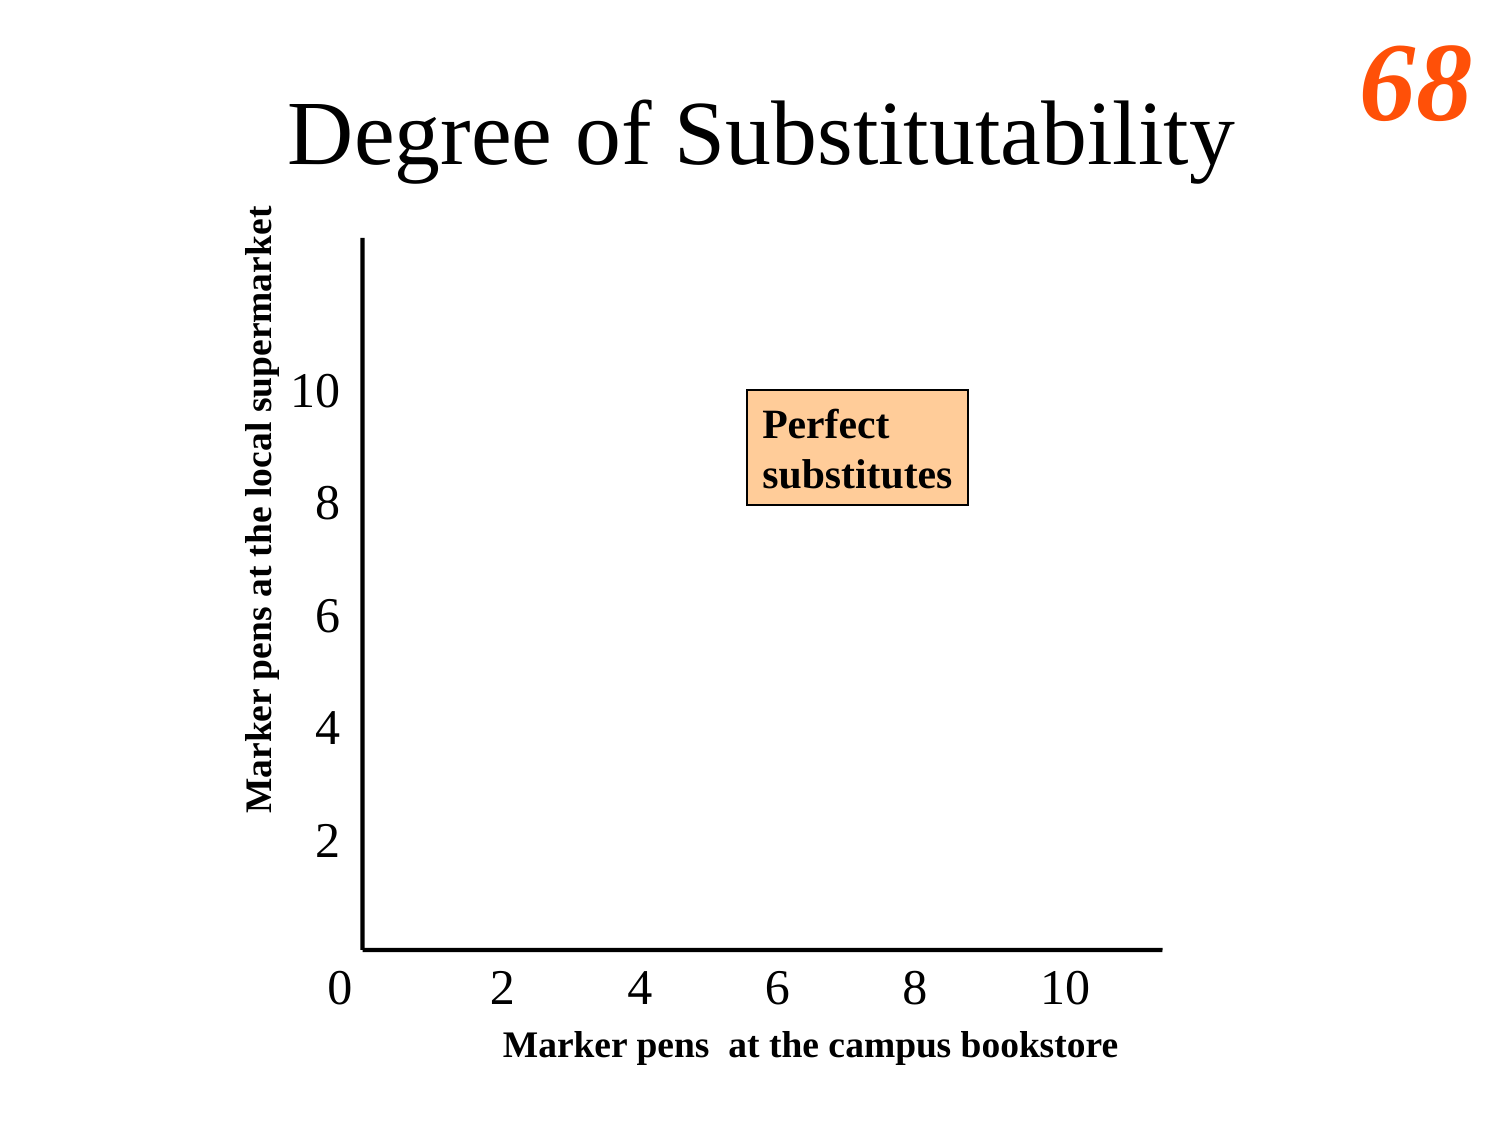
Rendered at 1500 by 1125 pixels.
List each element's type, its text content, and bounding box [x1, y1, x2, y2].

text_box 6 [300, 574, 356, 651]
text_box Marker pens at the local supermarket [226, 191, 287, 830]
text_box Marker pens at the campus bookstore [487, 1012, 1134, 1073]
text_box 0 2 4 6 8 10 [312, 947, 1213, 1022]
text_box 8 [300, 462, 356, 538]
text_box Perfect substitutes [747, 389, 969, 505]
text_box 4 [300, 687, 356, 763]
text_box 2 [300, 799, 356, 876]
title Degree of Substitutability [125, 0, 1400, 191]
text_box 10 [275, 349, 356, 426]
